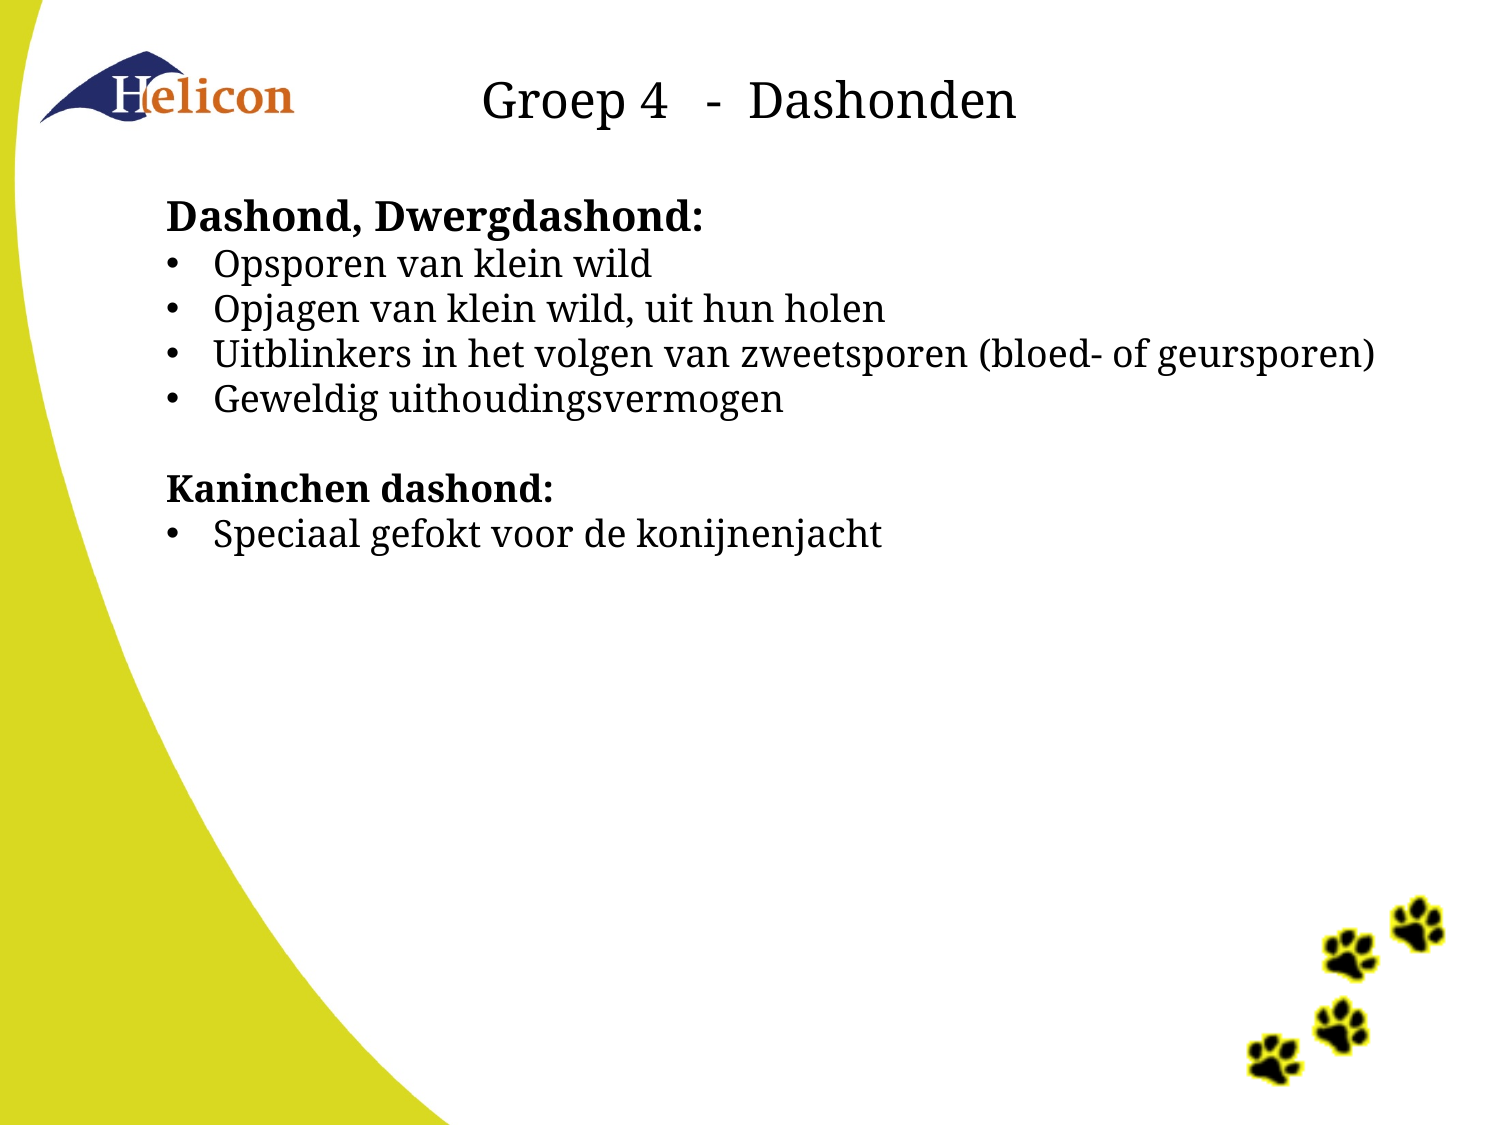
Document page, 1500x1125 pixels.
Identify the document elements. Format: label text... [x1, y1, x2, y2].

picture [0, 0, 1500, 1125]
title Groep 4 - Dashonden [103, 59, 1397, 248]
text_box Dashond, Dwergdashond: Opsporen van klein wild Opjagen van klein wild, uit hun holen Uitblinkers in het volgen van zweetsporen (bloed- of geursporen) Geweldig uithoudingsvermogen Kaninchen dashond: Speciaal gefokt voor de konijnenjacht [151, 182, 1408, 652]
